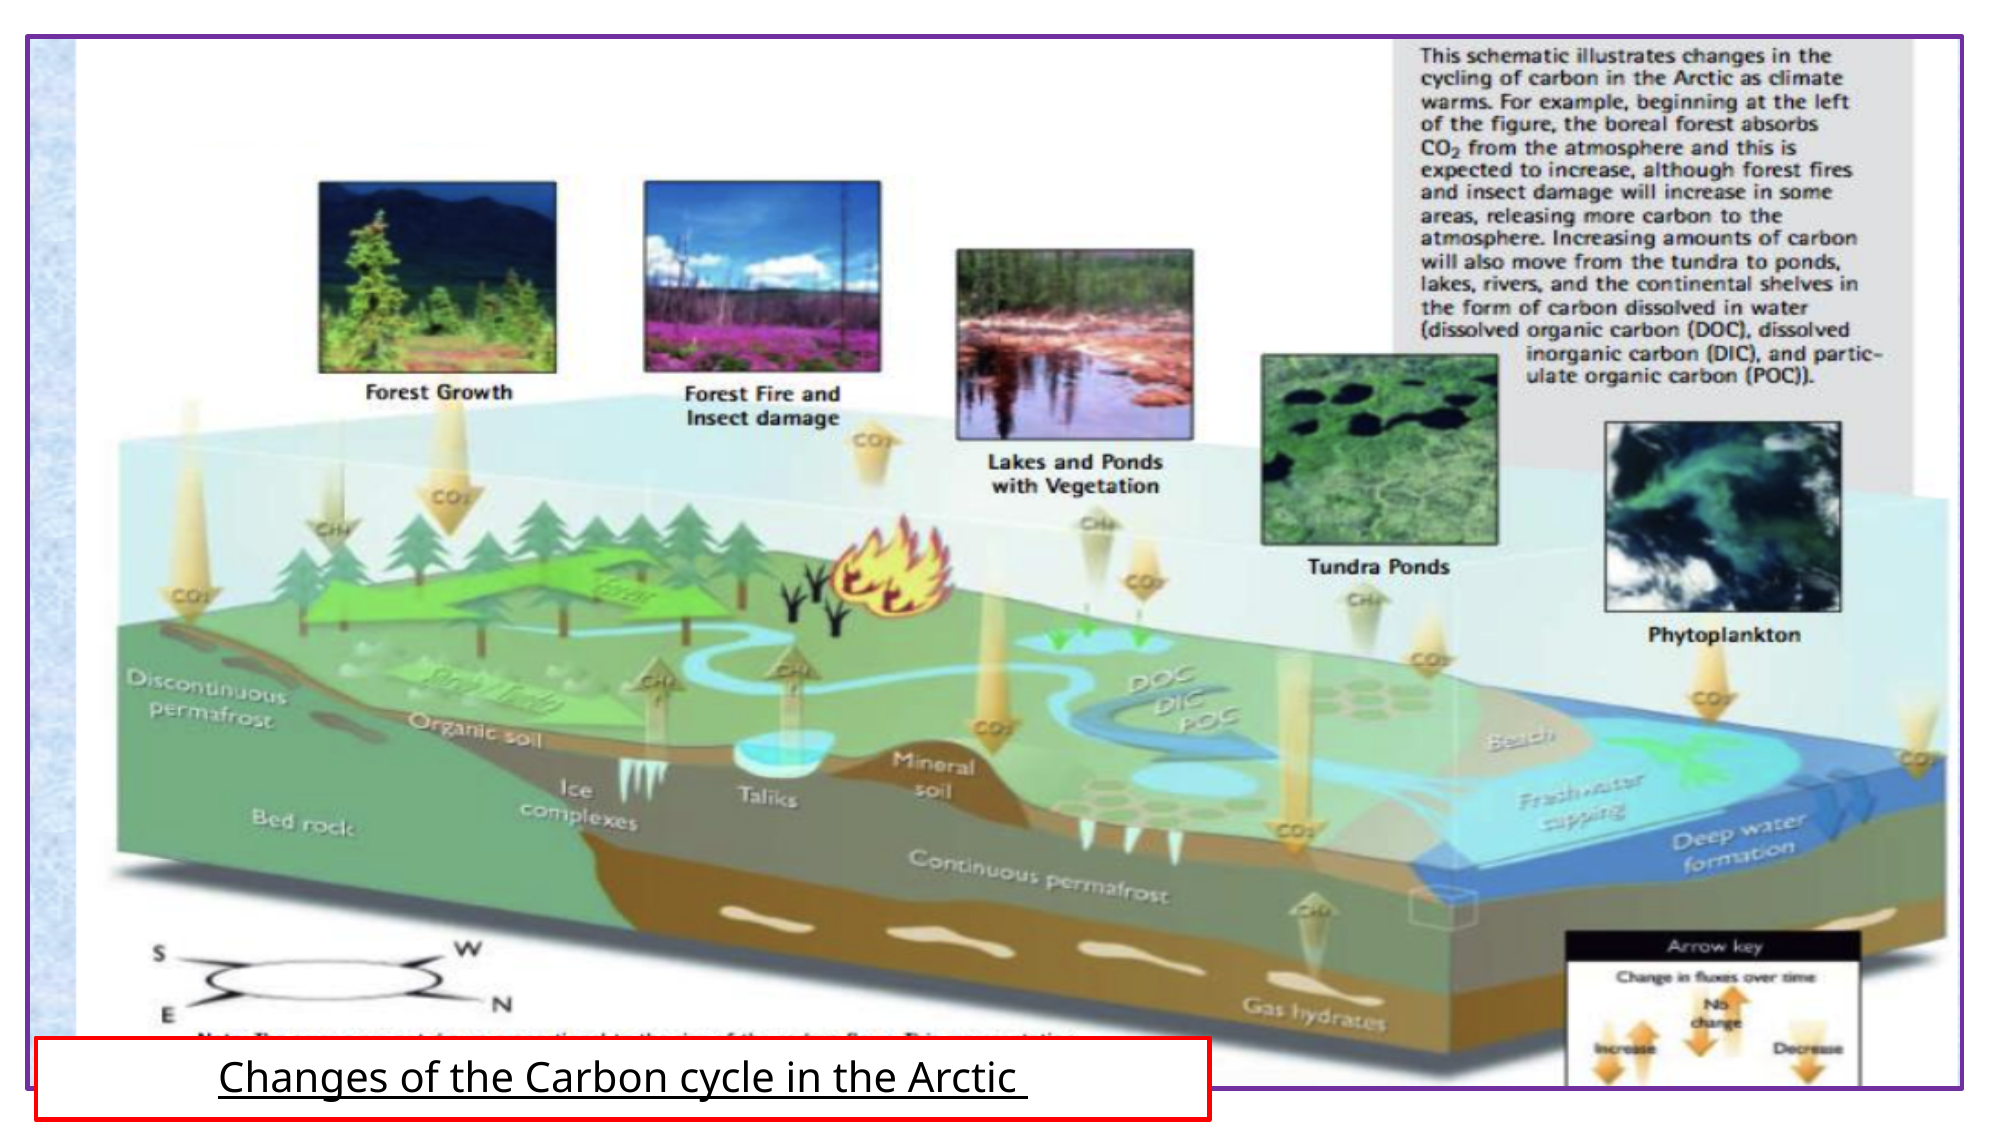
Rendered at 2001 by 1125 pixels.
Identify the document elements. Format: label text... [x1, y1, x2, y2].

picture [29, 38, 1960, 1086]
text_box Changes of the Carbon cycle in the Arctic [35, 1086, 1210, 1120]
